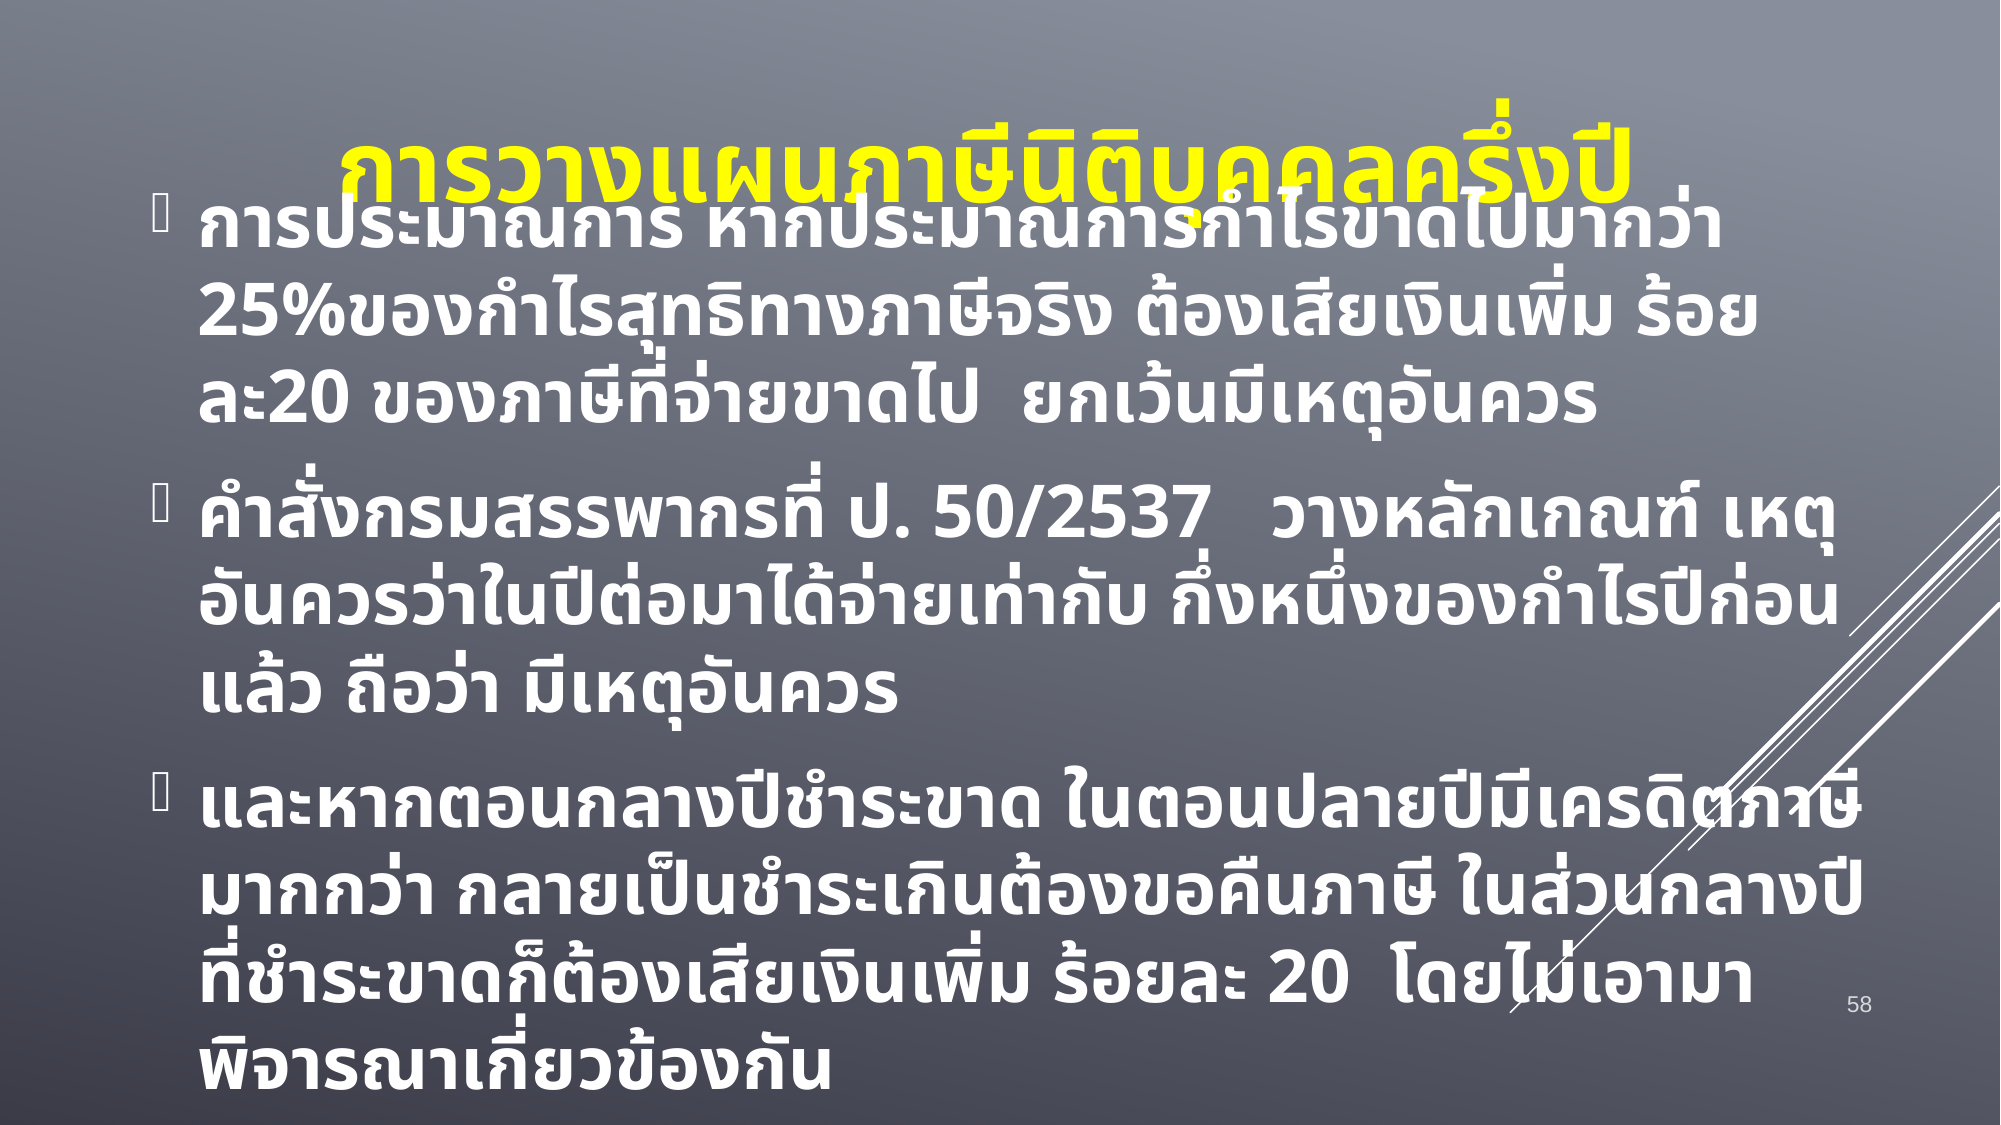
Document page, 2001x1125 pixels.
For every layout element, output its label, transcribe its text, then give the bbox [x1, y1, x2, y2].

slide_number 58 [1700, 915, 1888, 1025]
title การวางแผนภาษีนิติบุคคลครึ่งปี [312, 87, 1675, 238]
list การประมาณการ หากประมาณการกำไรขาดไปมากว่า 25%ของกำไรสุทธิทางภาษีจริง ต้องเสียเงินเพิ่ม ร้อยละ20 ของภาษีที่จ่ายขาดไป ยกเว้นมีเหตุอันควร คำสั่งกรมสรรพากรที่ ป. 50/2537 วางหลักเกณฑ์ เหตุอันควรว่าในปีต่อมาได้จ่ายเท่ากับ กึ่งหนึ่งของกำไรปีก่อนแล้ว ถือว่า มีเหตุอันควร และหากตอนกลางปีชำระขาด ในตอนปลายปีมีเครดิตภาษีมากกว่า กลายเป็นชำระเกินต้องขอคืนภาษี ในส่วนกลางปีที่ชำระขาดก็ต้องเสียเงินเพิ่ม ร้อยละ 20 โดยไม่เอามาพิจารณาเกี่ยวข้องกัน [135, 290, 1906, 989]
